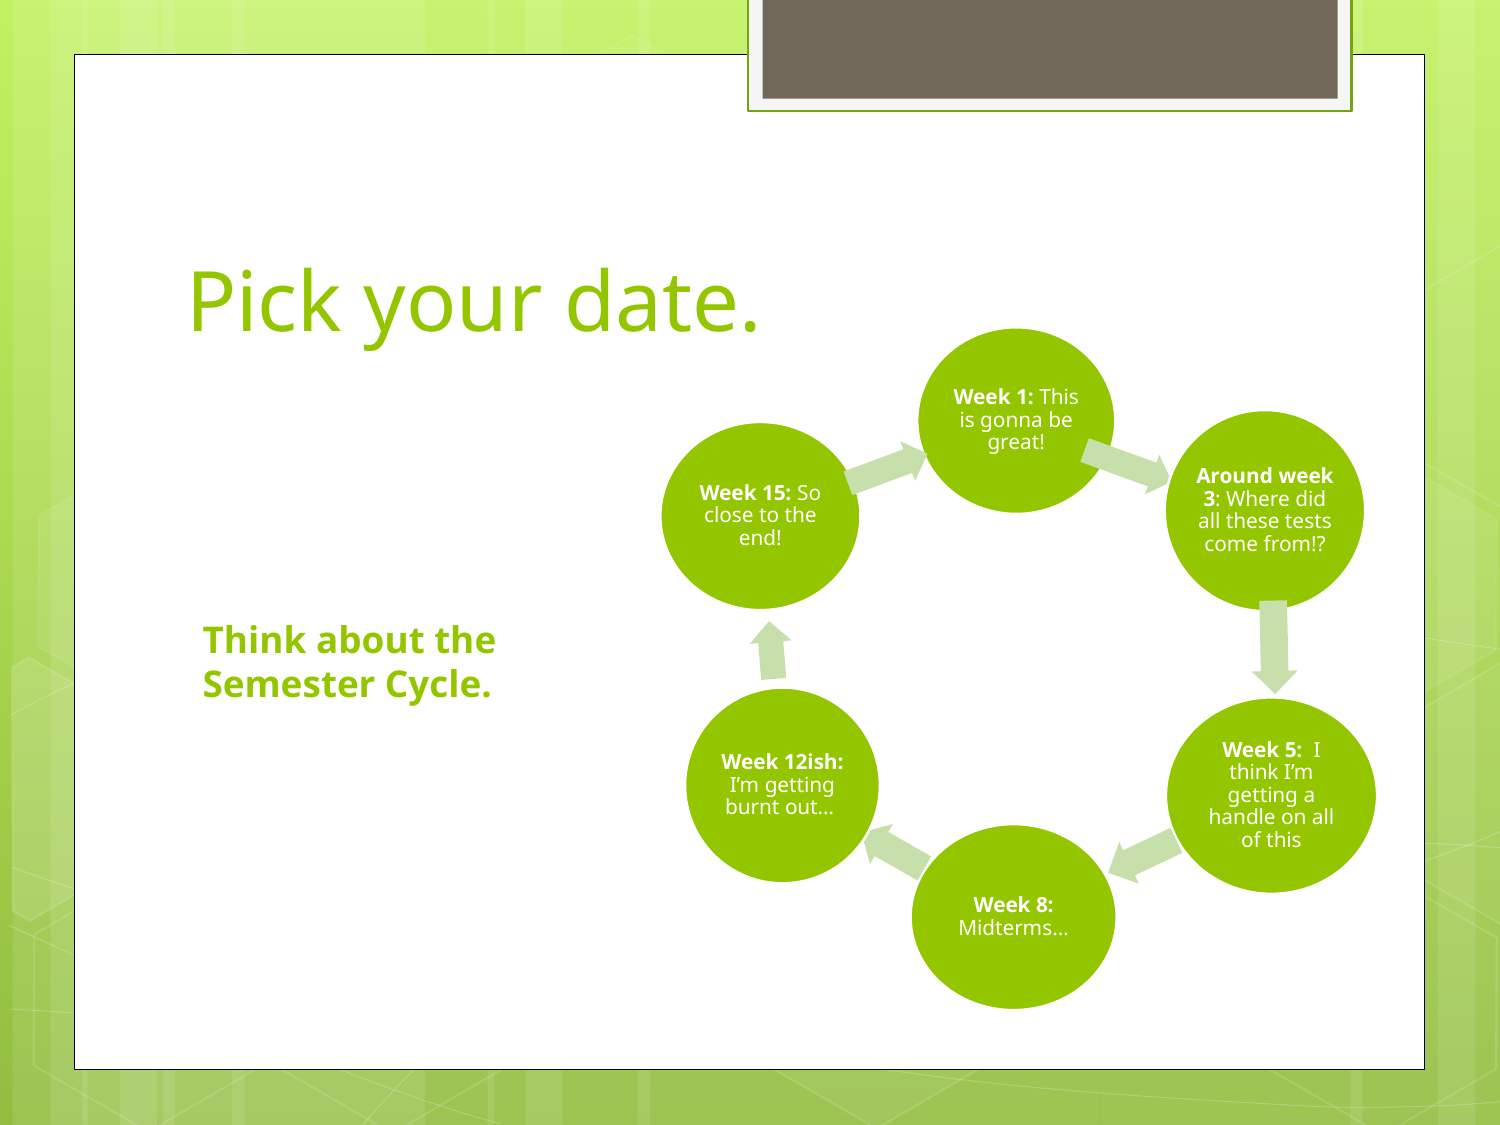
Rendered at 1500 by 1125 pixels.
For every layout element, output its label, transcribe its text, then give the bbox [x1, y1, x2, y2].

list Think about the Semester Cycle. [187, 607, 618, 713]
title Pick your date. [171, 168, 1324, 357]
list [624, 337, 1414, 1001]
